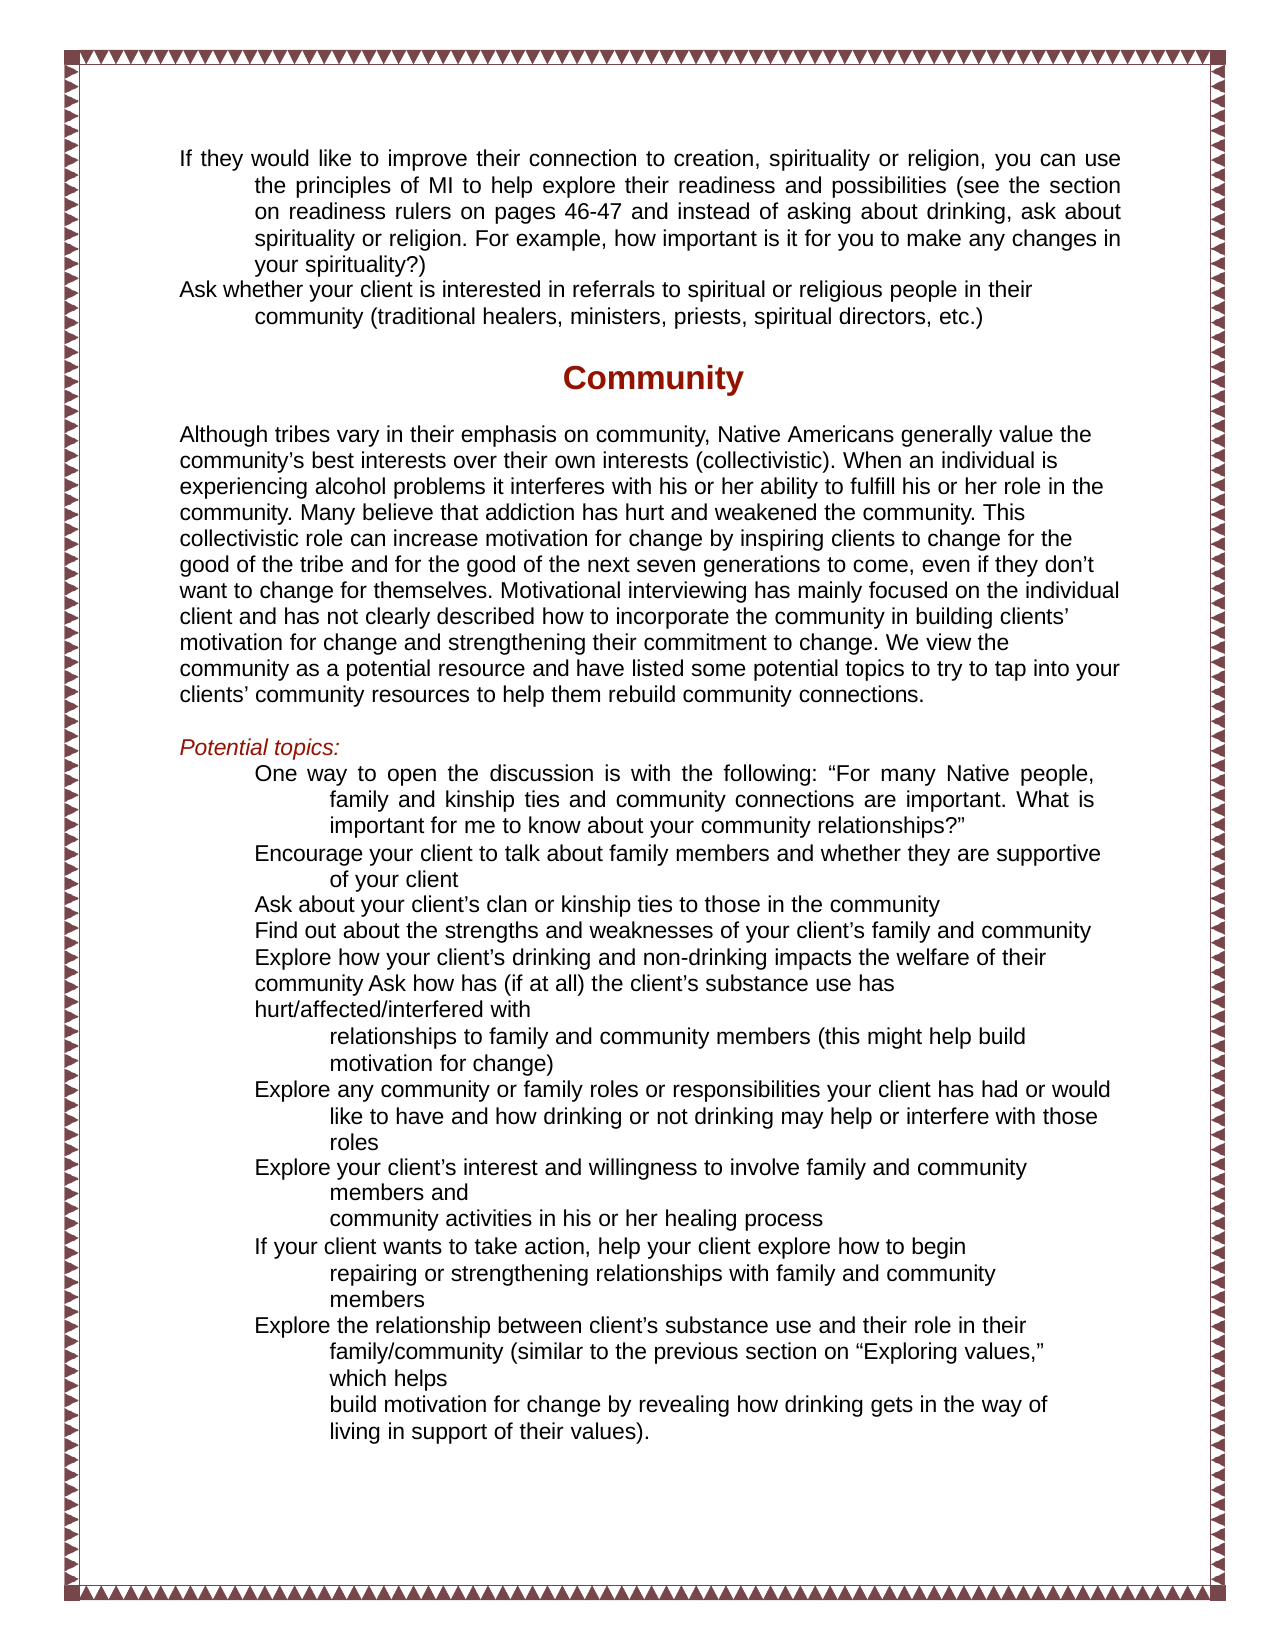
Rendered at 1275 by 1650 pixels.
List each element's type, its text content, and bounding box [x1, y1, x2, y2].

list If they would like to improve their connection to creation, spirituality or religion, you can use the principles of MI to help explore their readiness and possibilities (see the section on readiness rulers on pages 46-47 and instead of asking about drinking, ask about spirituality or religion. For example, how important is it for you to make any changes in your spirituality?) Ask whether your client is interested in referrals to spiritual or religious people in their community (traditional healers, ministers, priests, spiritual directors, etc.) Community Although tribes vary in their emphasis on community, Native Americans generally value the community’s best interests over their own interests (collectivistic). When an individual is experiencing alcohol problems it interferes with his or her ability to fulfill his or her role in the community. Many believe that addiction has hurt and weakened the community. This collectivistic role can increase motivation for change by inspiring clients to change for the good of the tribe and for the good of the next seven generations to come, even if they don’t want to change for themselves. Motivational interviewing has mainly focused on the individual client and has not clearly described how to incorporate the community in building clients’ motivation for change and strengthening their commitment to change. We view the community as a potential resource and have listed some potential topics to try to tap into your clients’ community resources to help them rebuild community connections. Potential topics: One way to open the discussion is with the following: “For many Native people, family and kinship ties and community connections are important. What is important for me to know about your community relationships?” Encourage your client to talk about family members and whether they are supportive of your client Ask about your client’s clan or kinship ties to those in the community Find out about the strengths and weaknesses of your client’s family and community Explore how your client’s drinking and non-drinking impacts the welfare of their community Ask how has (if at all) the client’s substance use has hurt/affected/interfered with relationships to family and community members (this might help build motivation for change) Explore any community or family roles or responsibilities your client has had or would like to have and how drinking or not drinking may help or interfere with those roles Explore your client’s interest and willingness to involve family and community members and community activities in his or her healing process If your client wants to take action, help your client explore how to begin repairing or strengthening relationships with family and community members Explore the relationship between client’s substance use and their role in their family/community (similar to the previous section on “Exploring values,” which helps build motivation for change by revealing how drinking gets in the way of living in support of their values). [162, 137, 1138, 1488]
picture [1210, 64, 1225, 1586]
picture [64, 64, 79, 1586]
